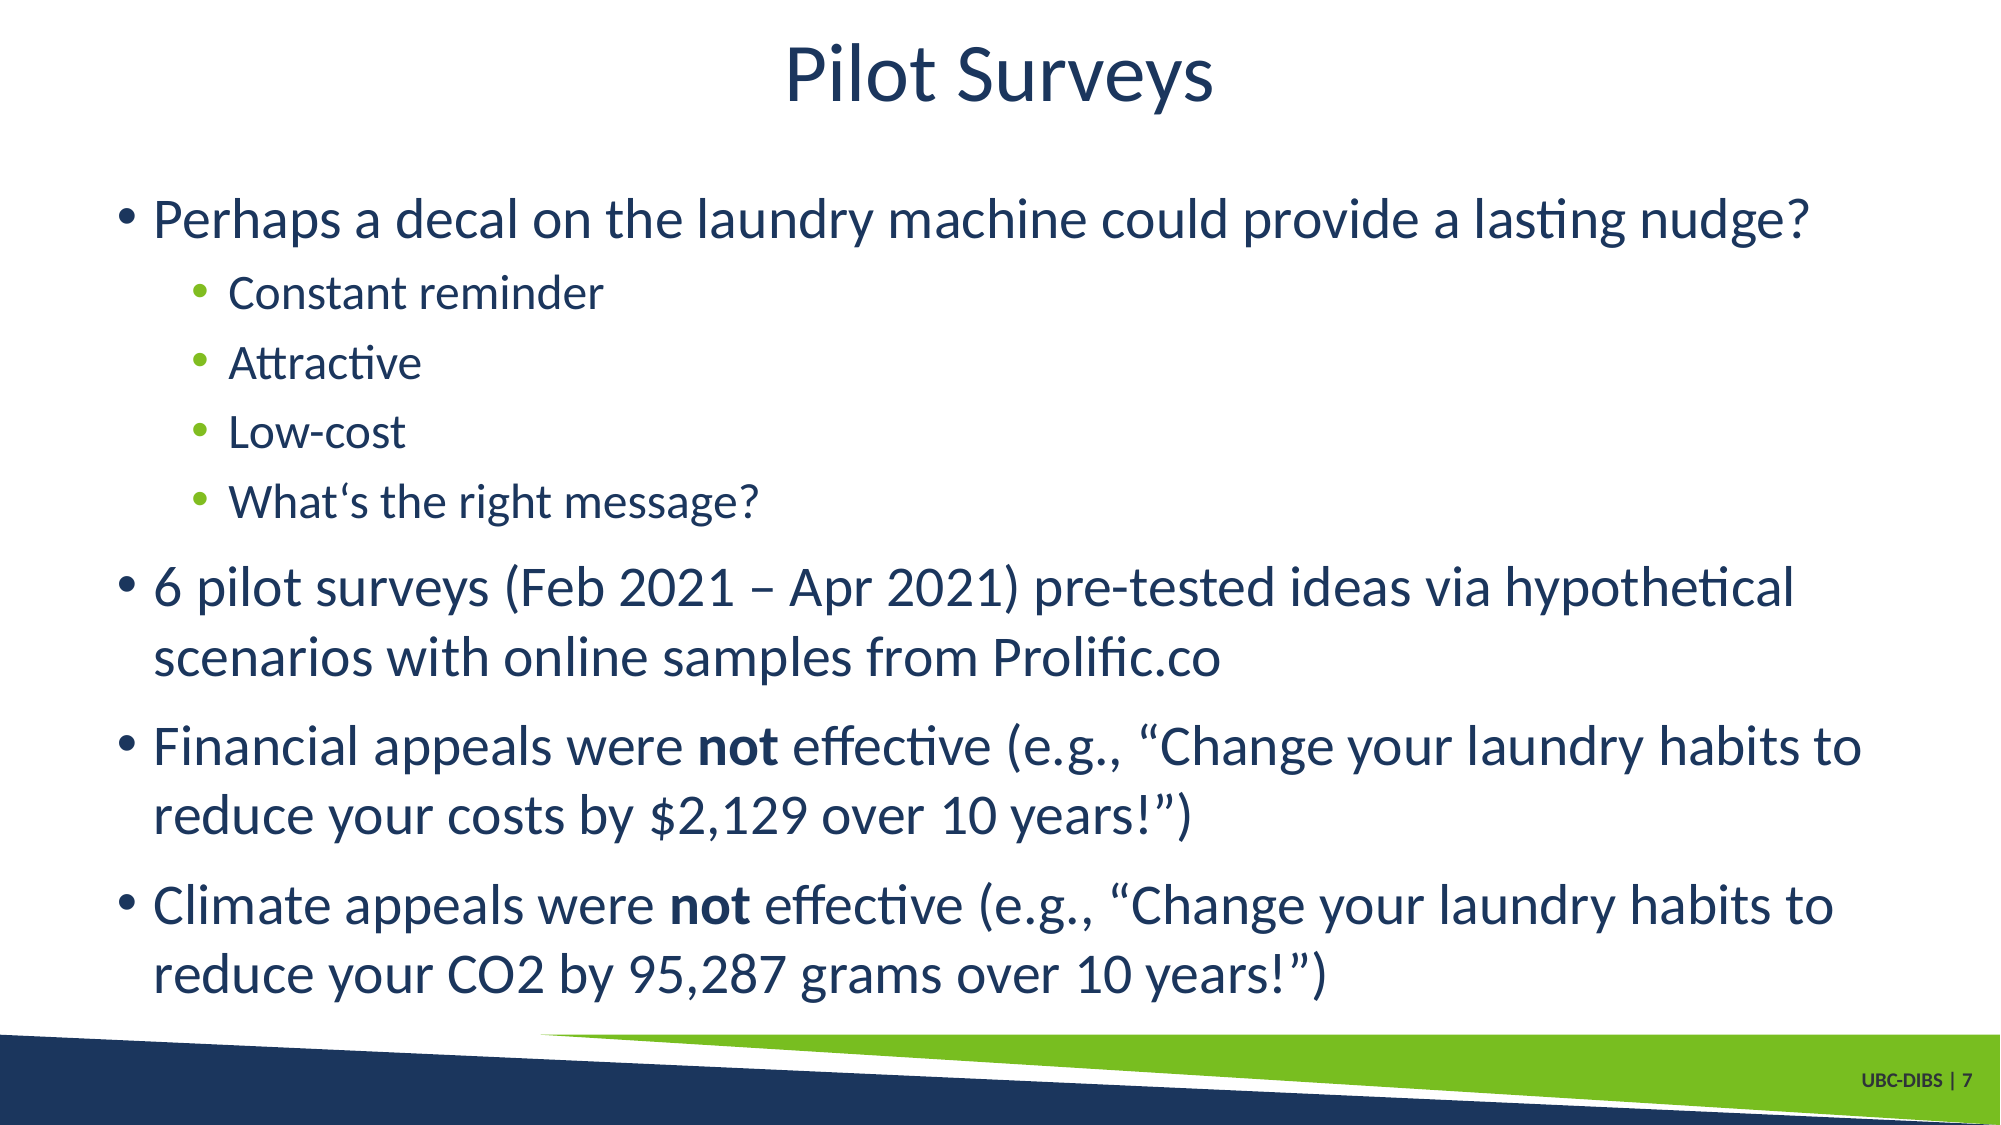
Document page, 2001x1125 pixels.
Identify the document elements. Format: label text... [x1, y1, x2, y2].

title Pilot Surveys [0, 0, 2000, 149]
list Perhaps a decal on the laundry machine could provide a lasting nudge? Constant reminder Attractive Low-cost What‘s the right message? 6 pilot surveys (Feb 2021 – Apr 2021) pre-tested ideas via hypothetical scenarios with online samples from Prolific.co Financial appeals were not effective (e.g., “Change your laundry habits to reduce your costs by $2,129 over 10 years!”) Climate appeals were not effective (e.g., “Change your laundry habits to reduce your CO2 by 95,287 grams over 10 years!”) [101, 173, 1900, 1014]
